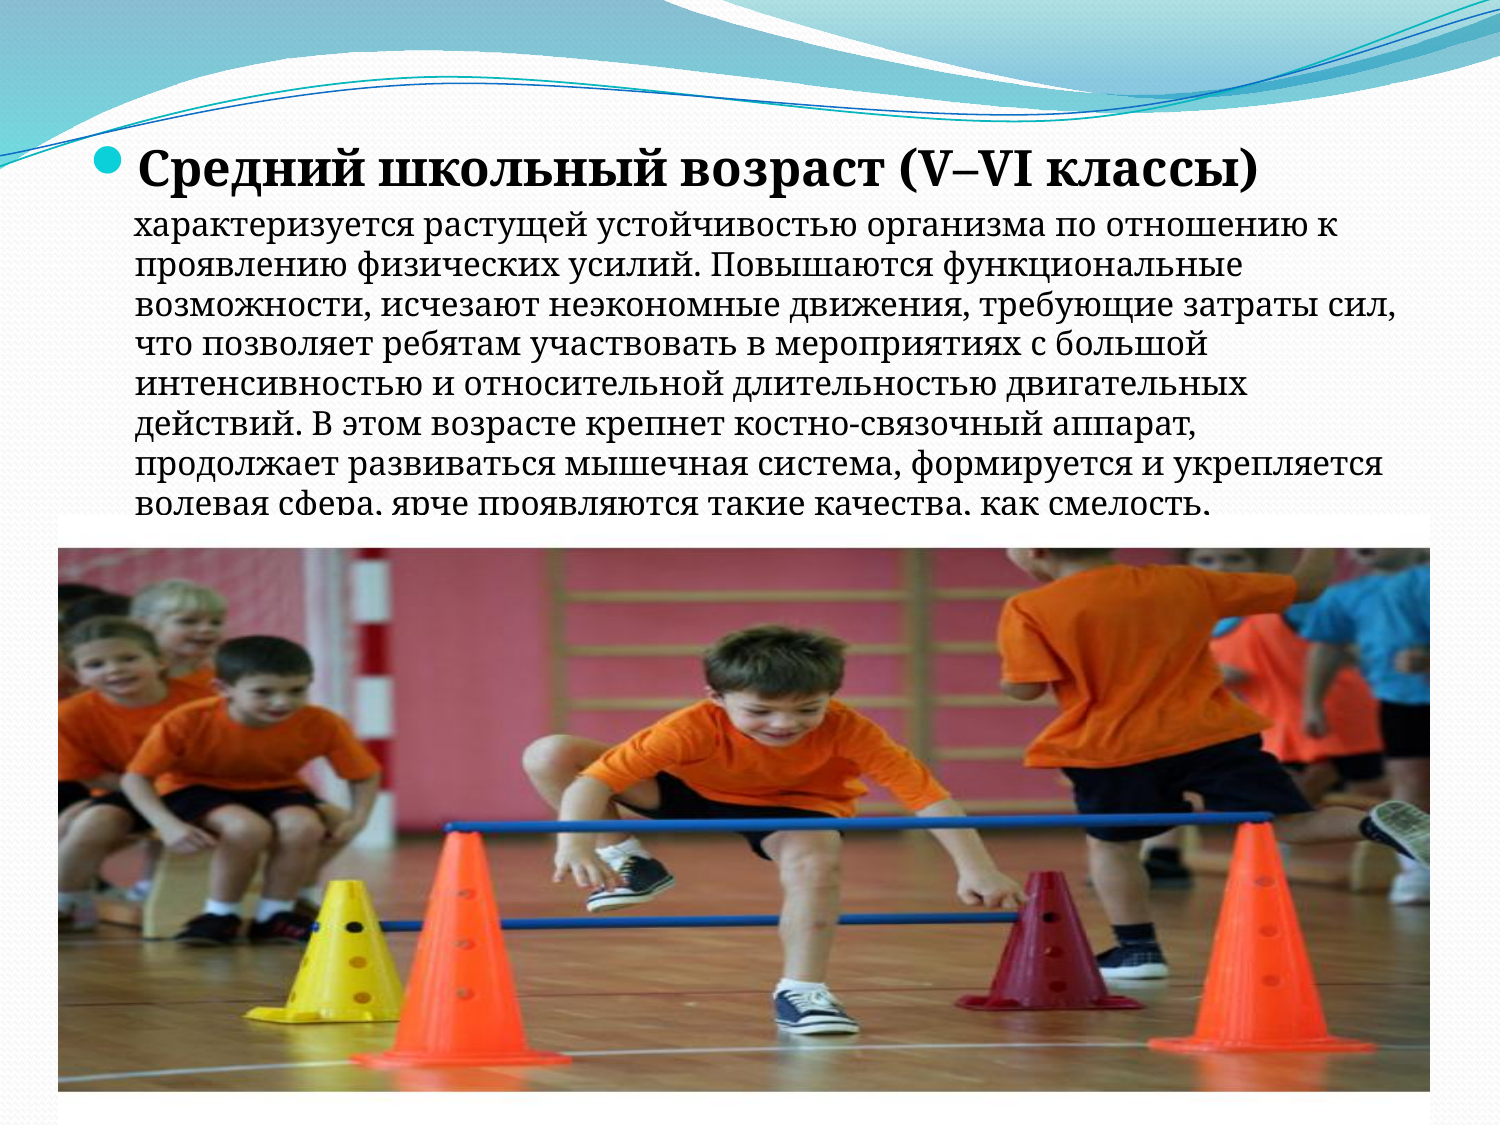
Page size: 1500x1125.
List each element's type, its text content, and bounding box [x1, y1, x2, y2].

picture [58, 515, 1430, 1125]
list Средний школьный возраст (V–VI классы) характеризуется растущей устойчивостью организма по отношению к проявлению физических усилий. Повышаются функциональные возможности, исчезают неэкономные движения, требующие затраты сил, что позволяет ребятам участвовать в мероприятиях с большой интенсивностью и относительной длительностью двигательных действий. В этом возрасте крепнет костно-связочный аппарат, продолжает развиваться мышечная система, формируется и укрепляется волевая сфера, ярче проявляются такие качества, как смелость, самостоятельность, решительность и инициатива. [75, 128, 1425, 514]
